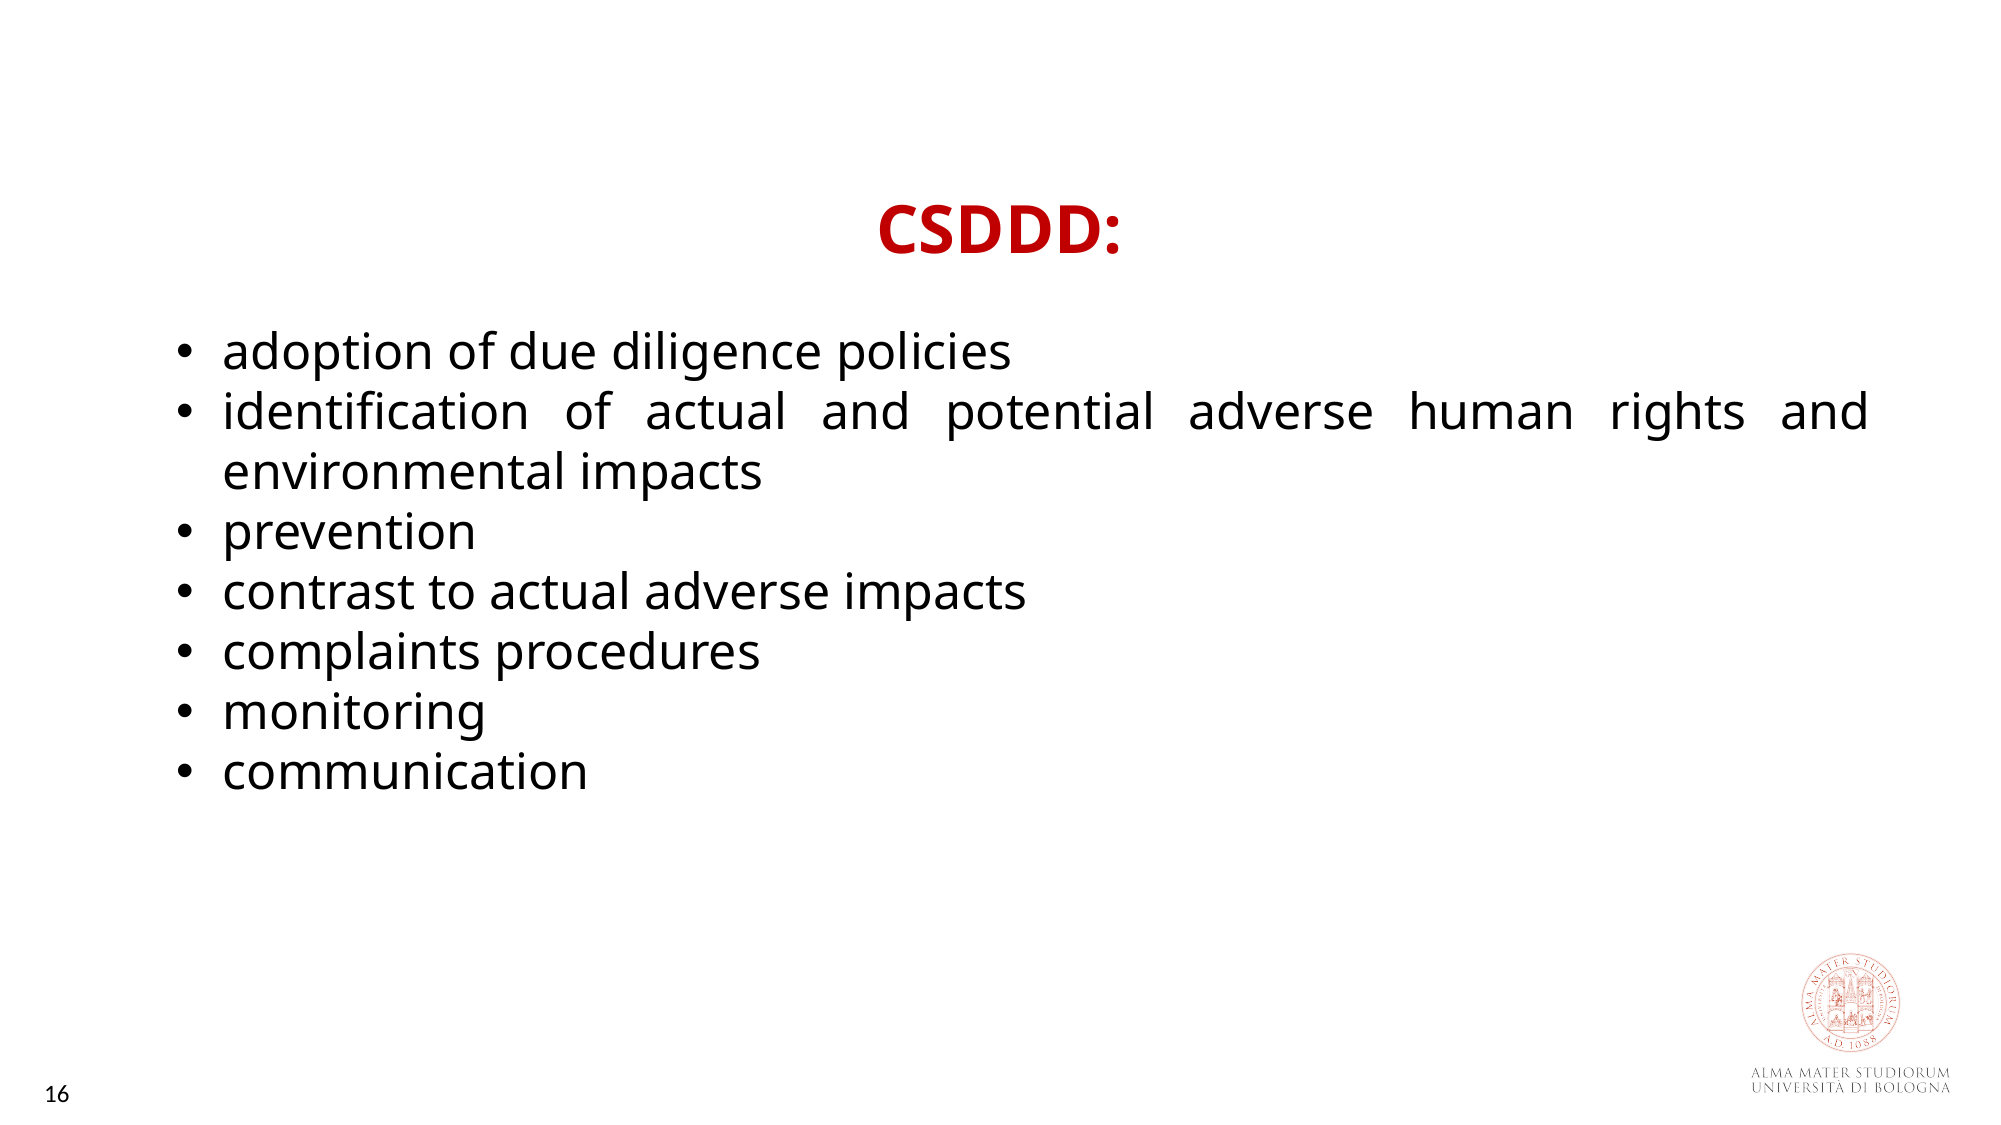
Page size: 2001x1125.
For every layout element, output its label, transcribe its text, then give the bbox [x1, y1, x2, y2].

picture [1720, 933, 1981, 1118]
text_box CSDDD: [861, 179, 1139, 320]
text_box adoption of due diligence policies identification of actual and potential adverse human rights and environmental impacts prevention contrast to actual adverse impacts complaints procedures monitoring communication [161, 312, 1886, 808]
